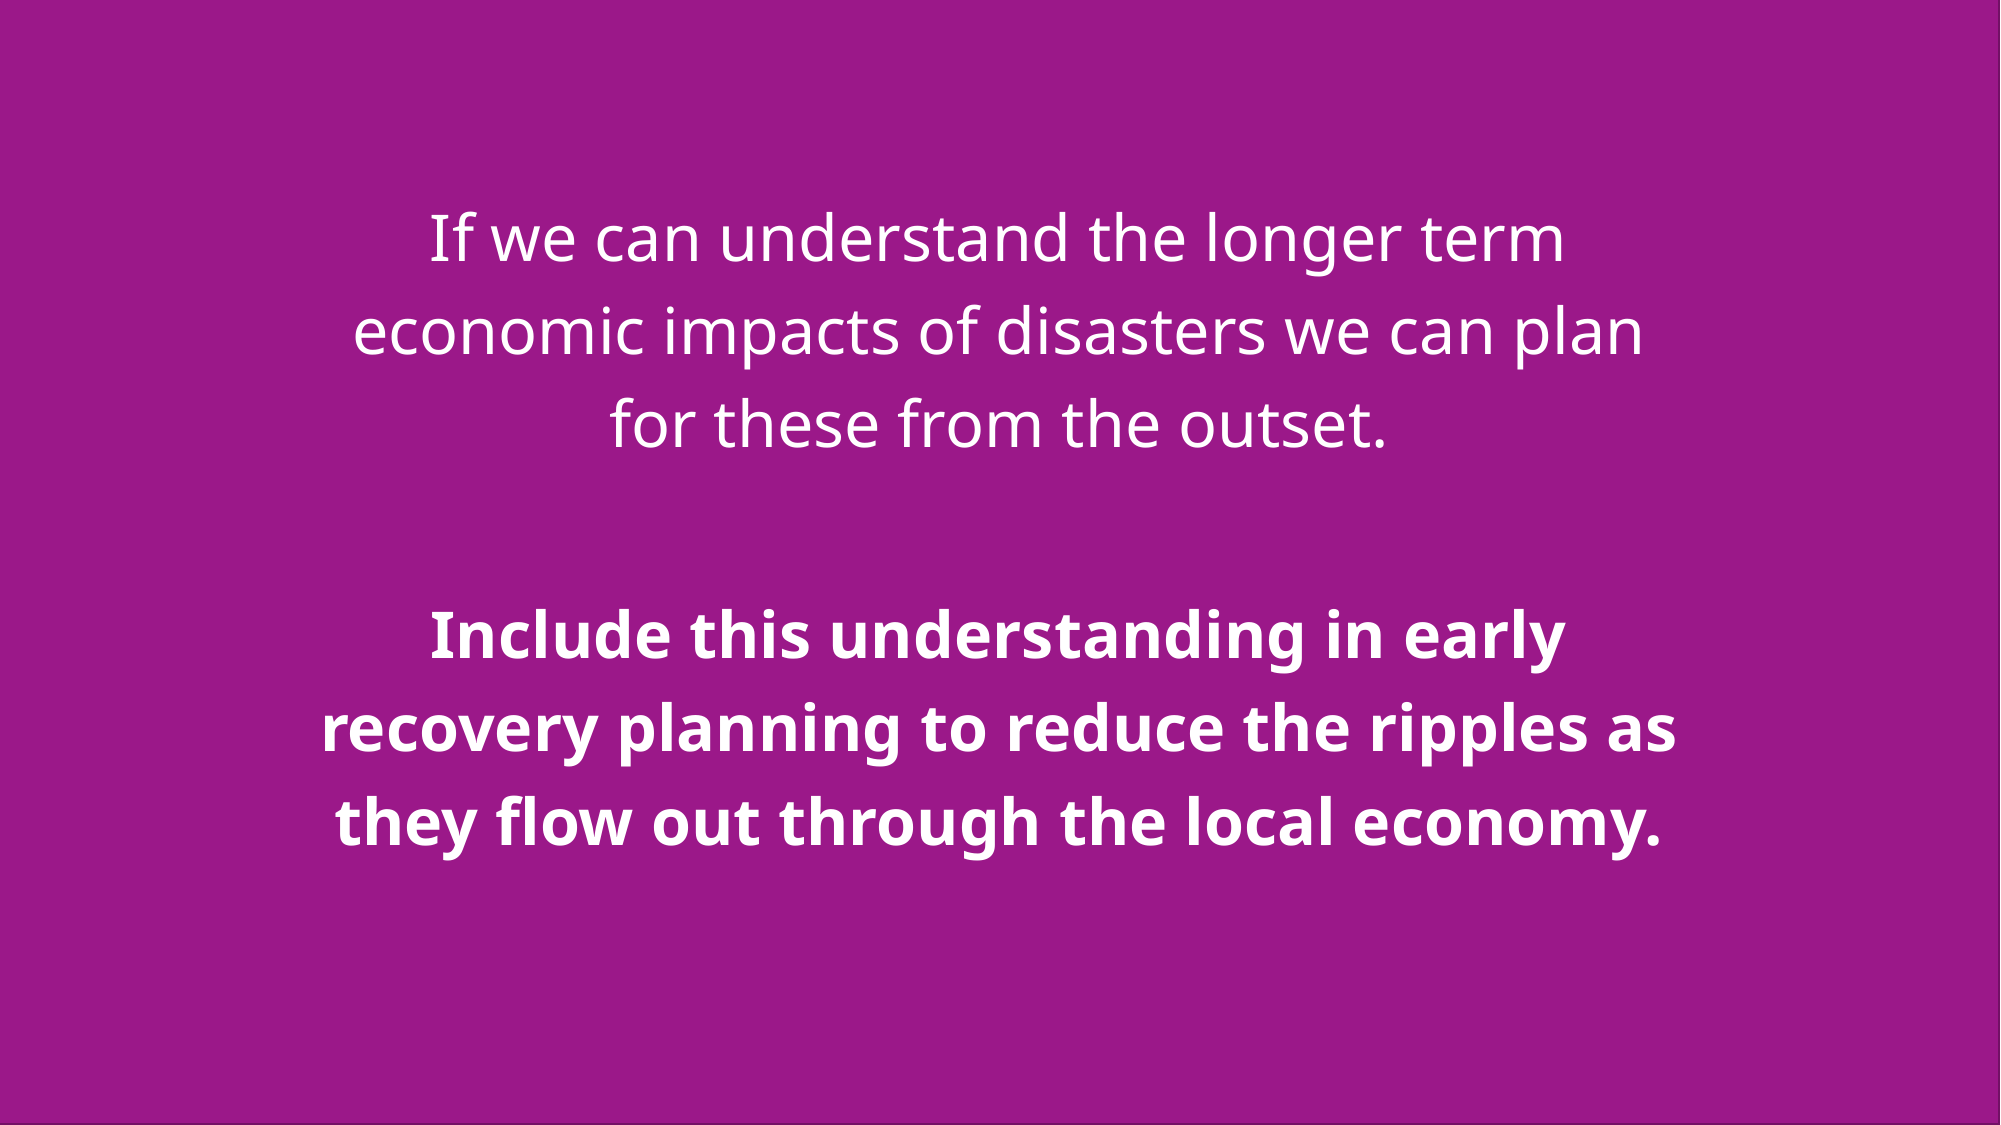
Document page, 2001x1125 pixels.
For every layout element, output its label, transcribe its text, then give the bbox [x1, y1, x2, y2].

text_box [0, 0, 2000, 1125]
list If we can understand the longer term economic impacts of disasters we can plan for these from the outset. Include this understanding in early recovery planning to reduce the ripples as they flow out through the local economy. [291, 173, 1707, 951]
